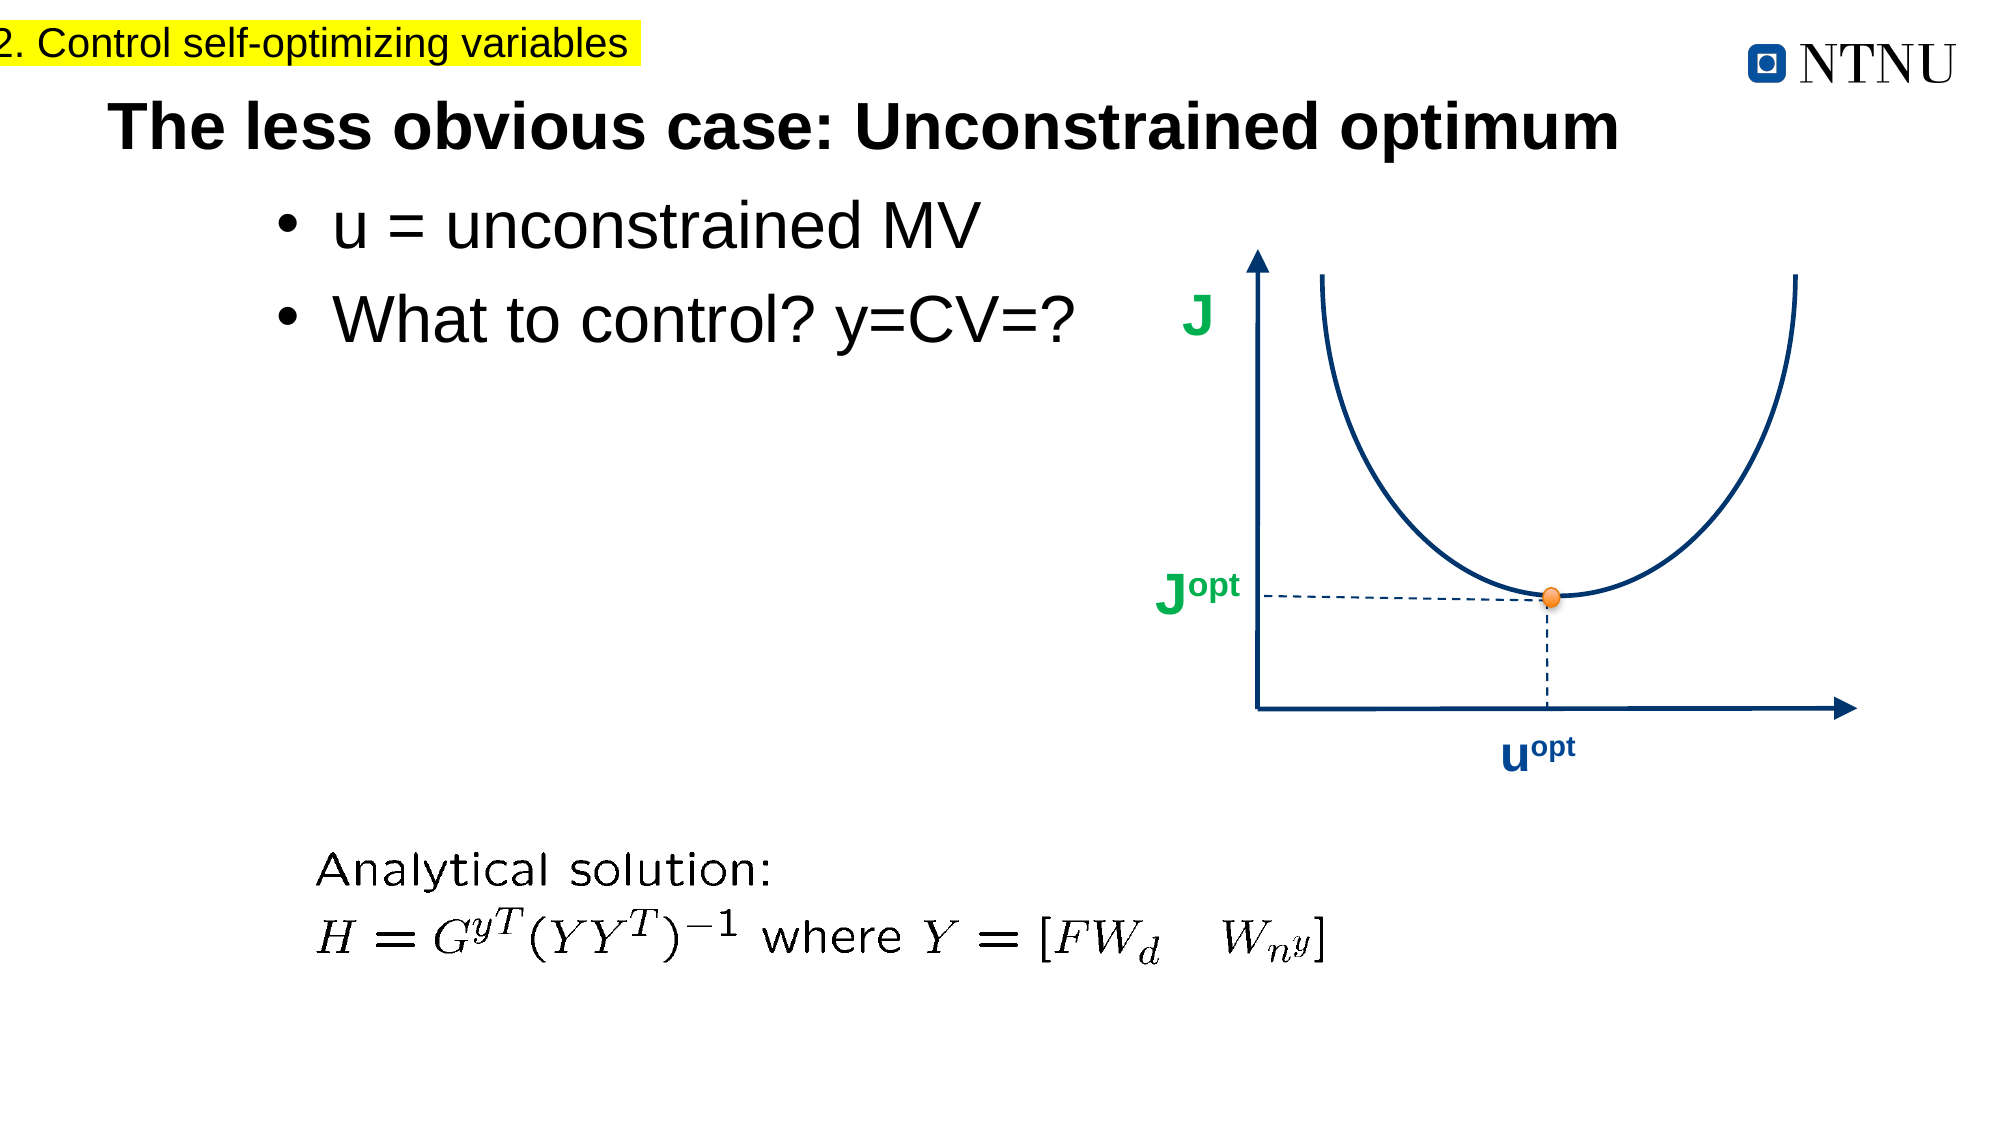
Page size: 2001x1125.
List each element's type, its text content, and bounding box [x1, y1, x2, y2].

list u = unconstrained MV What to control? y=CV=? [261, 174, 1882, 1054]
picture [1748, 44, 1956, 83]
picture [315, 852, 1323, 965]
text_box 2. Control self-optimizing variables [0, 8, 656, 74]
title The less obvious case: Unconstrained optimum [92, 75, 2000, 293]
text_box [1084, 248, 1858, 799]
